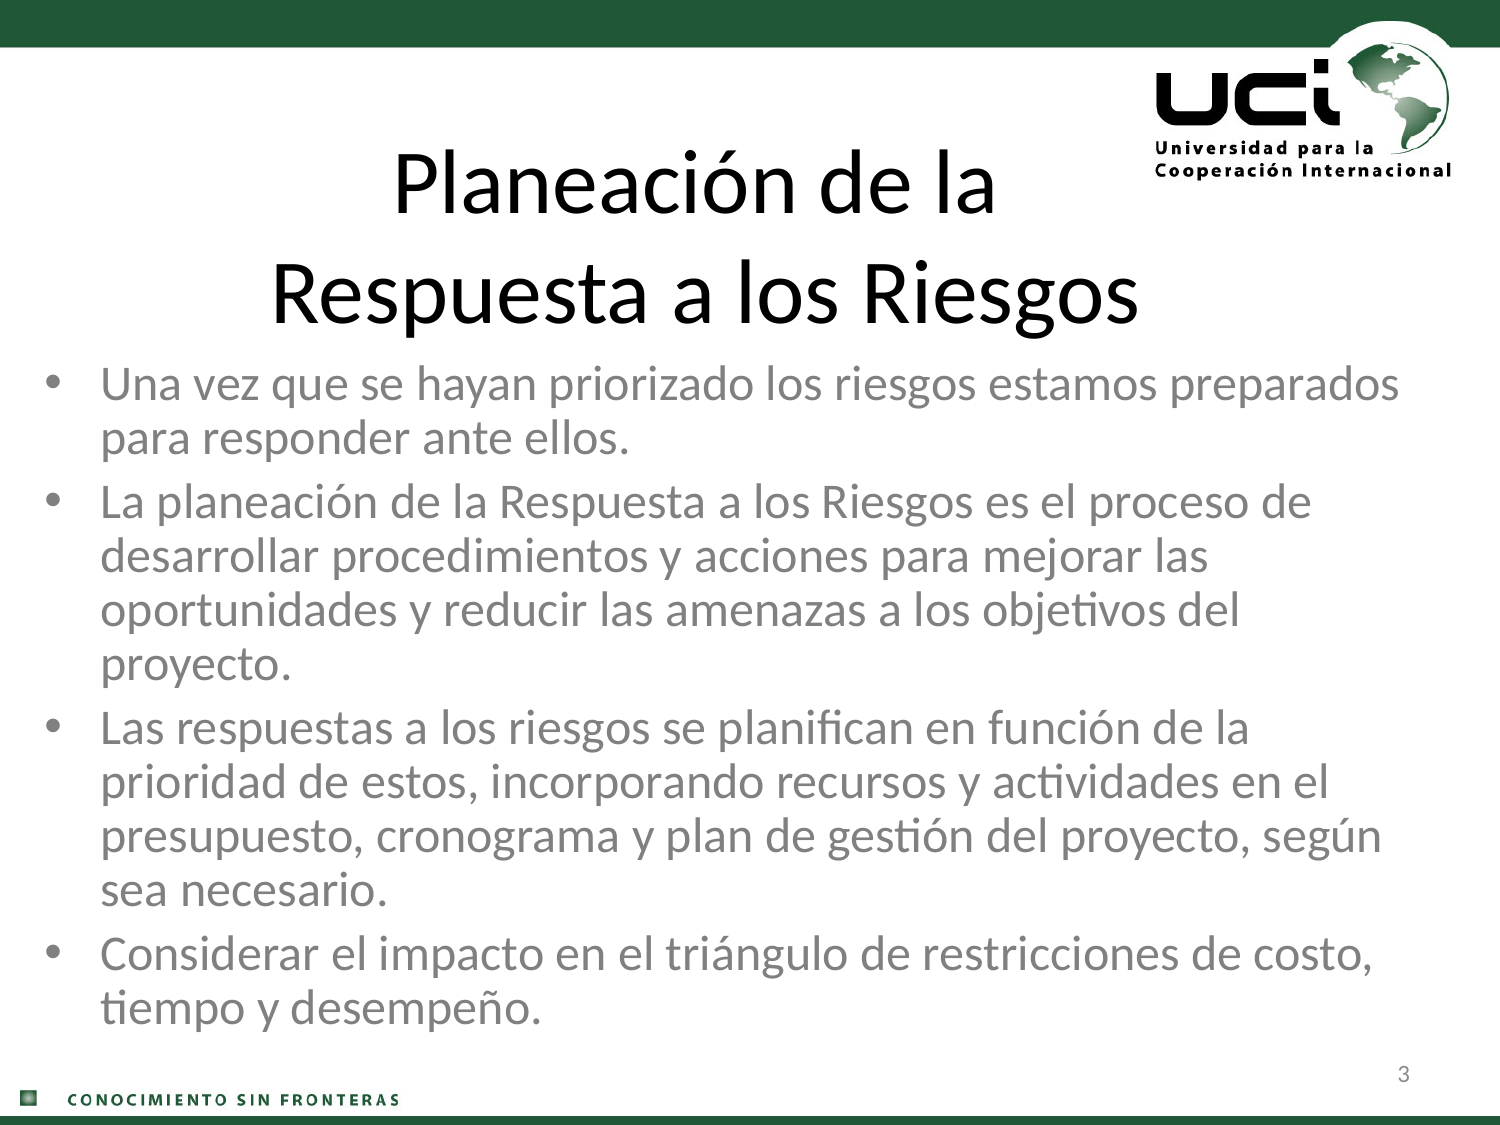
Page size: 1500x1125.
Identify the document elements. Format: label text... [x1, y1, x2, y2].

picture [0, 0, 1500, 1125]
slide_number 3 [1074, 1071, 1425, 1103]
title Planeación de la Respuesta a los Riesgos [0, 125, 1413, 339]
list Una vez que se hayan priorizado los riesgos estamos preparados para responder ante ellos. La planeación de la Respuesta a los Riesgos es el proceso de desarrollar procedimientos y acciones para mejorar las oportunidades y reducir las amenazas a los objetivos del proyecto. Las respuestas a los riesgos se planifican en función de la prioridad de estos, incorporando recursos y actividades en el presupuesto, cronograma y plan de gestión del proyecto, según sea necesario. Considerar el impacto en el triángulo de restricciones de costo, tiempo y desempeño. [29, 350, 1459, 1071]
